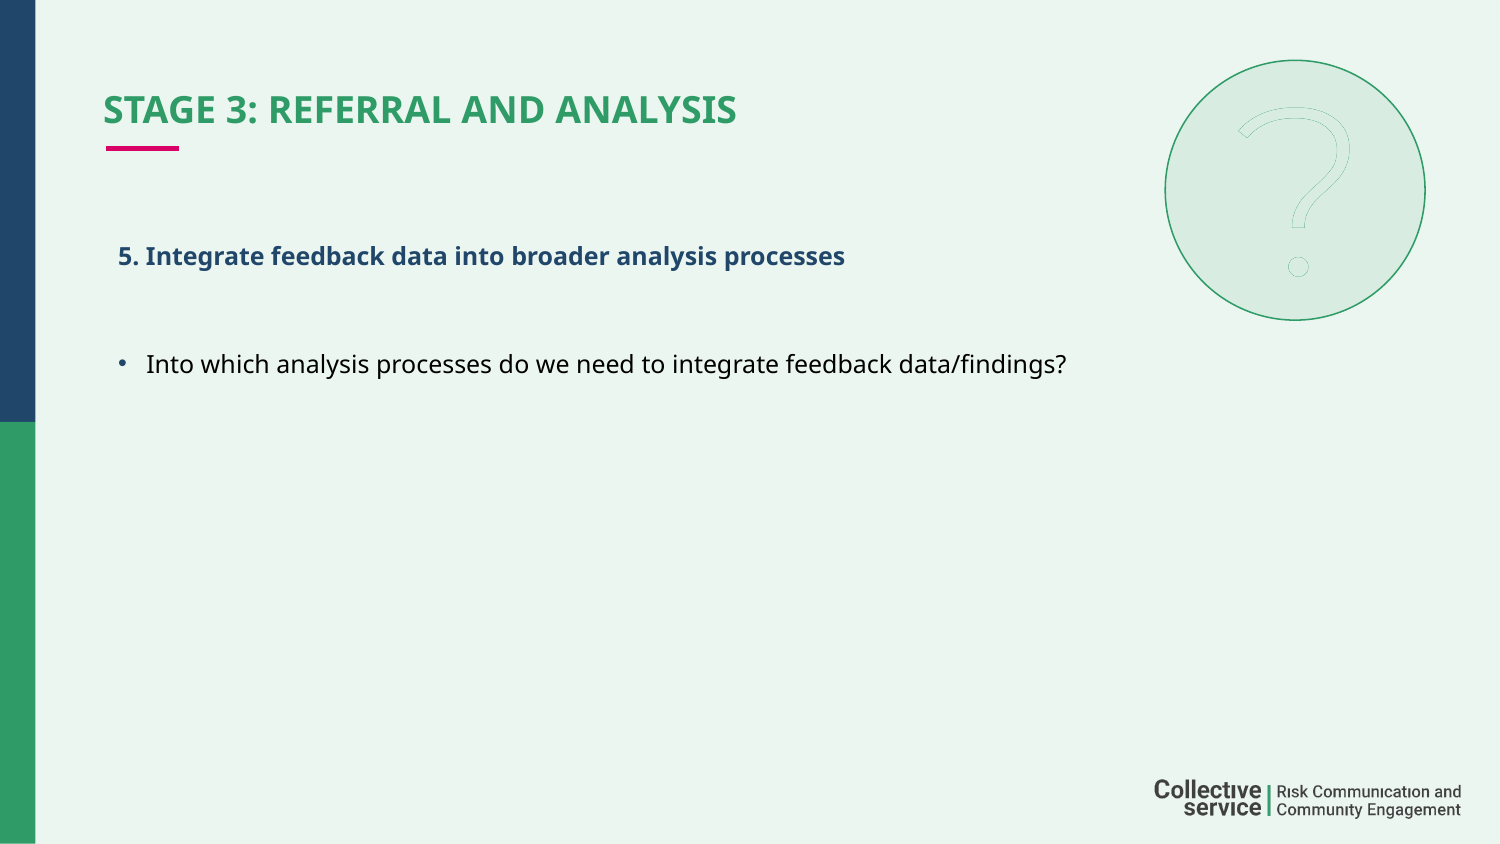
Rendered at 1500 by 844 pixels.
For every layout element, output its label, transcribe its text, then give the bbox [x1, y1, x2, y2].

title STAGE 3: REFERRAL AND ANALYSIS [103, 83, 1397, 224]
picture [1139, 774, 1470, 826]
list 5. Integrate feedback data into broader analysis processes Into which analysis processes do we need to integrate feedback data/findings? [103, 224, 1397, 760]
